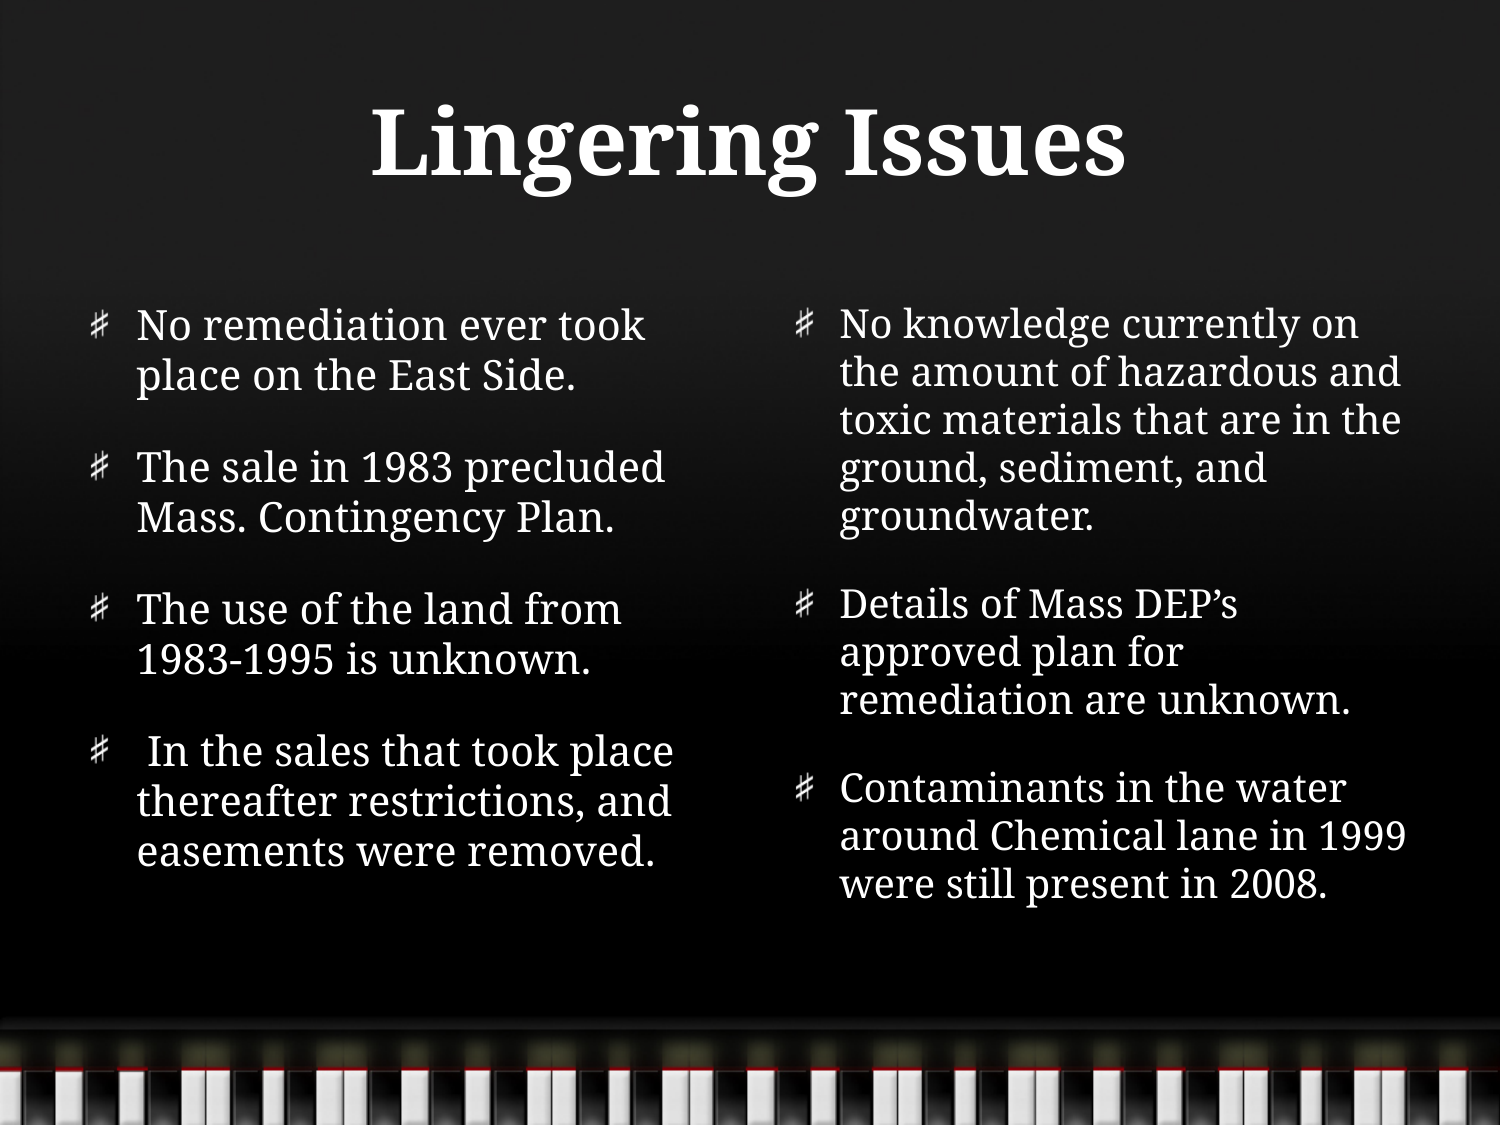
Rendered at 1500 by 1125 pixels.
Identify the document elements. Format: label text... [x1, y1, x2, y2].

title Lingering Issues [75, 45, 1425, 233]
list No remediation ever took place on the East Side. The sale in 1983 precluded Mass. Contingency Plan. The use of the land from 1983-1995 is unknown. In the sales that took place thereafter restrictions, and easements were removed. [75, 291, 720, 927]
list No knowledge currently on the amount of hazardous and toxic materials that are in the ground, sediment, and groundwater. Details of Mass DEP’s approved plan for remediation are unknown. Contaminants in the water around Chemical lane in 1999 were still present in 2008. [780, 291, 1425, 927]
picture [0, 0, 1500, 1125]
